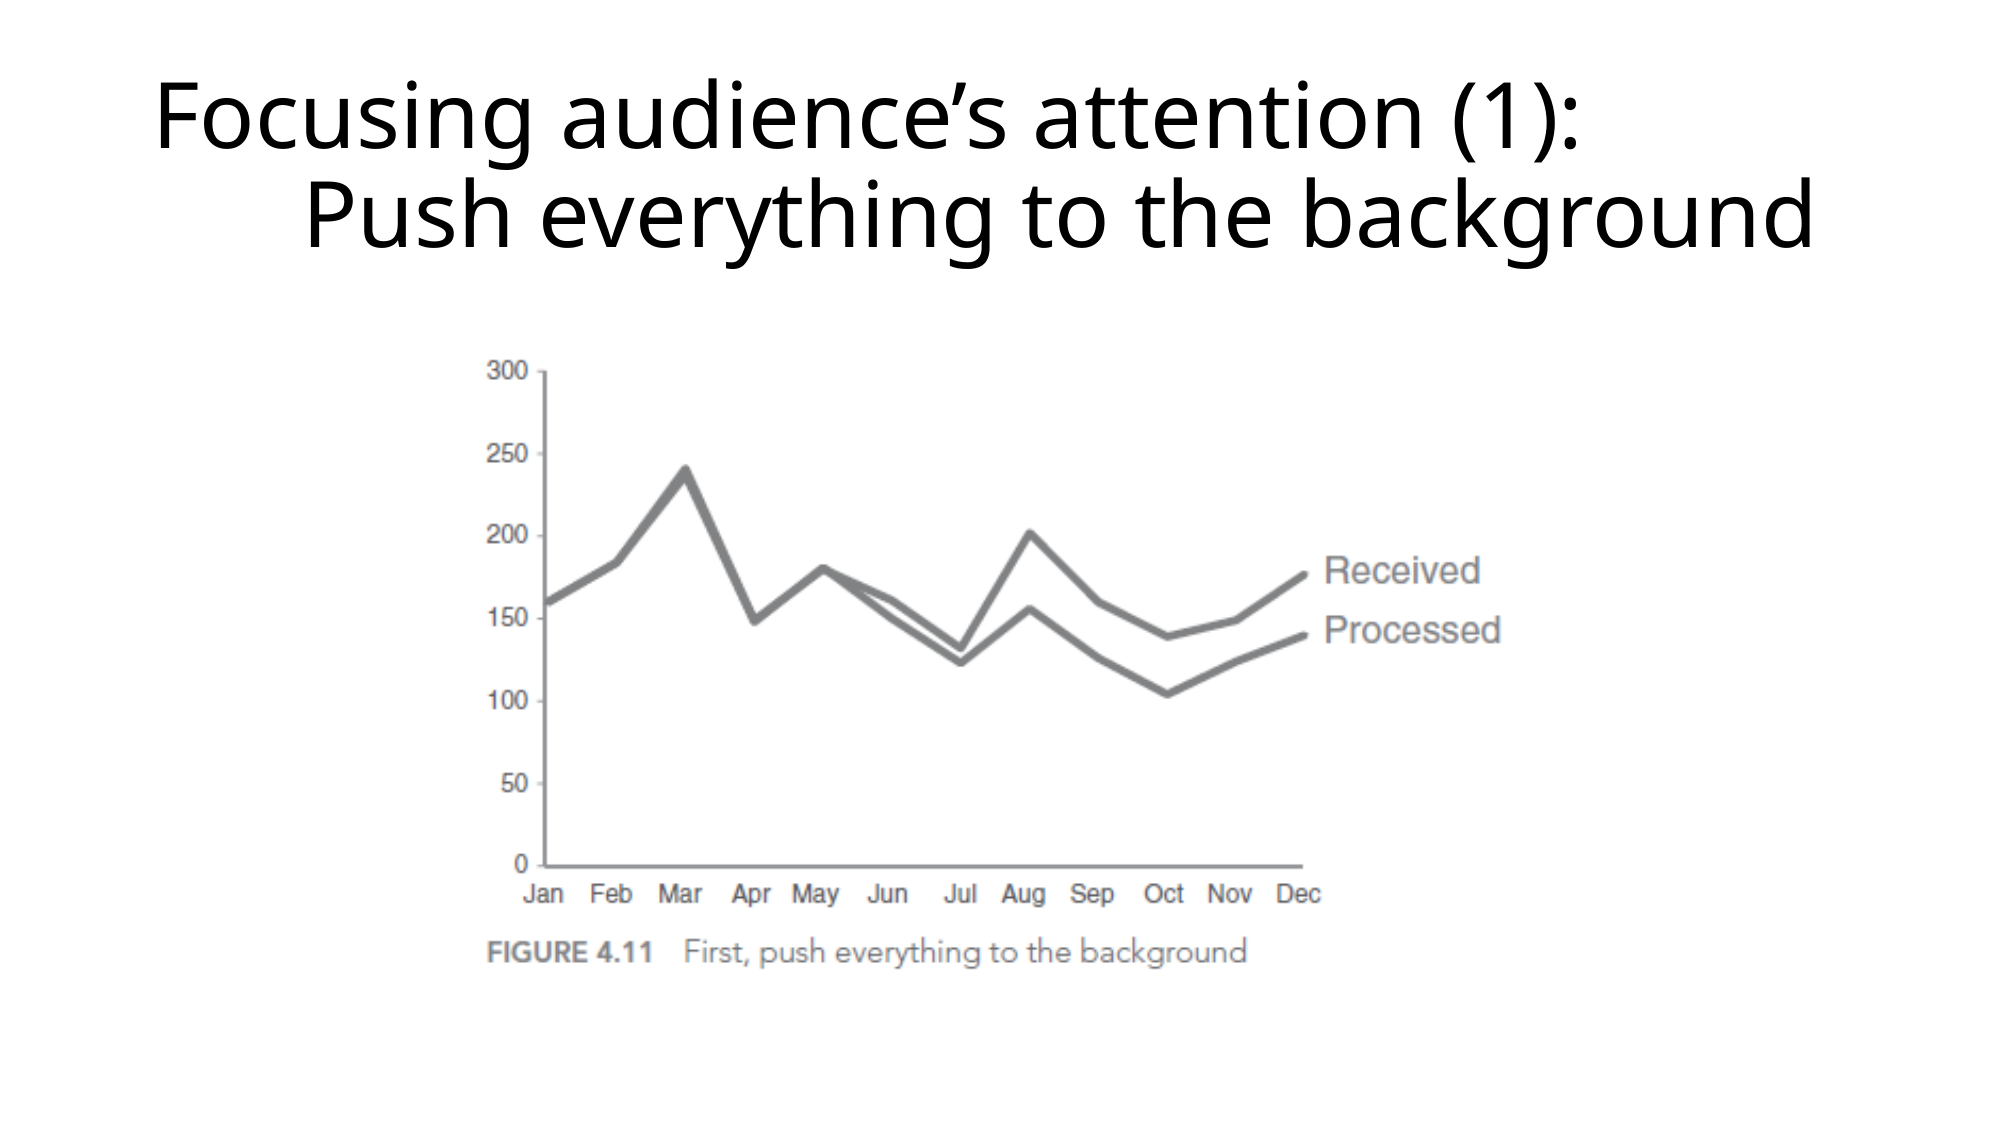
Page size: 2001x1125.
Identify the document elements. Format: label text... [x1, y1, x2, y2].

title Focusing audience’s attention (1): Push everything to the background [137, 59, 1863, 278]
picture [441, 316, 1559, 997]
